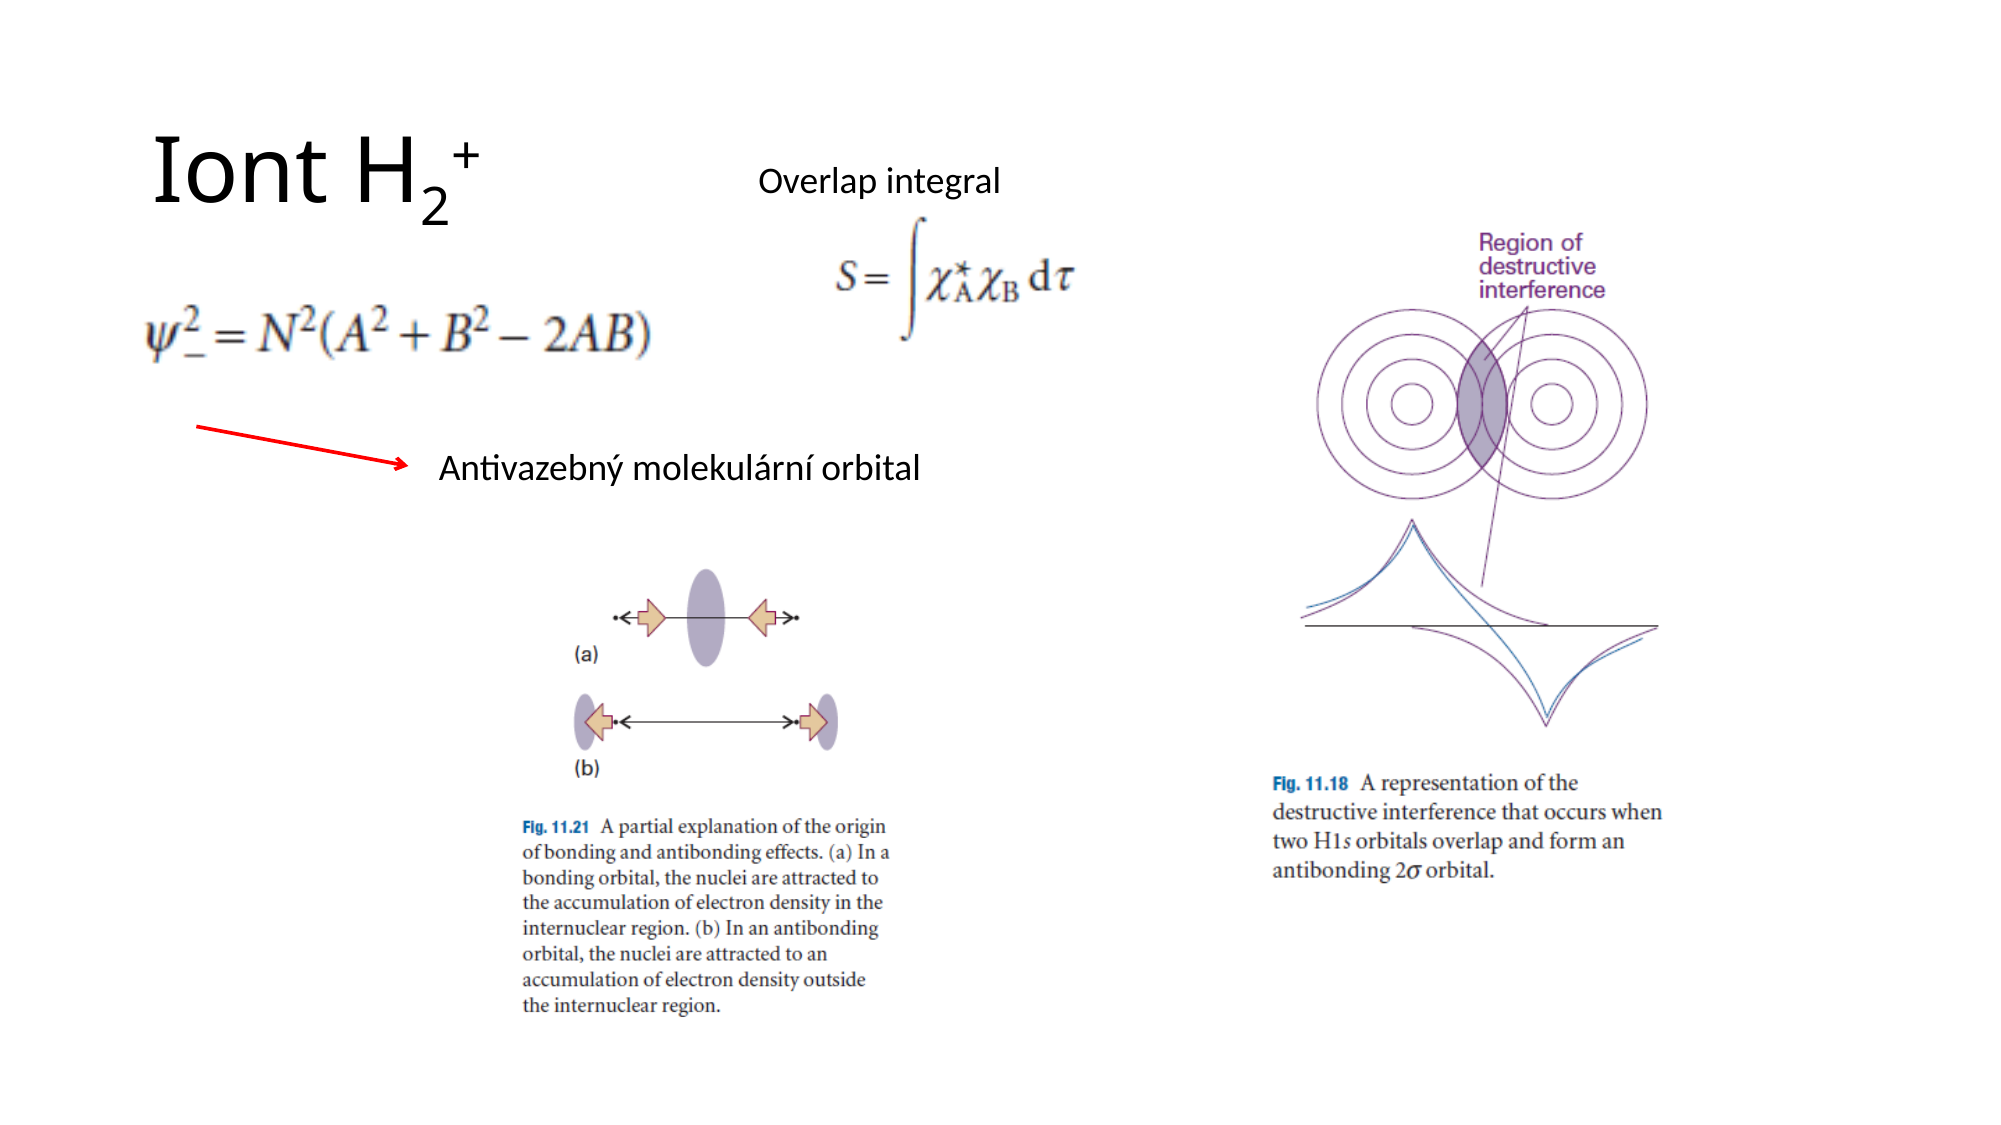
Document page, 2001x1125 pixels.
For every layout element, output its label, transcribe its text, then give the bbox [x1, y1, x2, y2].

picture [504, 567, 910, 1043]
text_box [196, 426, 409, 466]
picture [817, 204, 1104, 350]
picture [137, 277, 676, 384]
text_box Antivazebný molekulární orbital [424, 435, 971, 496]
picture [1237, 226, 1691, 899]
text_box Overlap integral [743, 148, 1178, 209]
title Iont H2+ [137, 59, 1863, 278]
